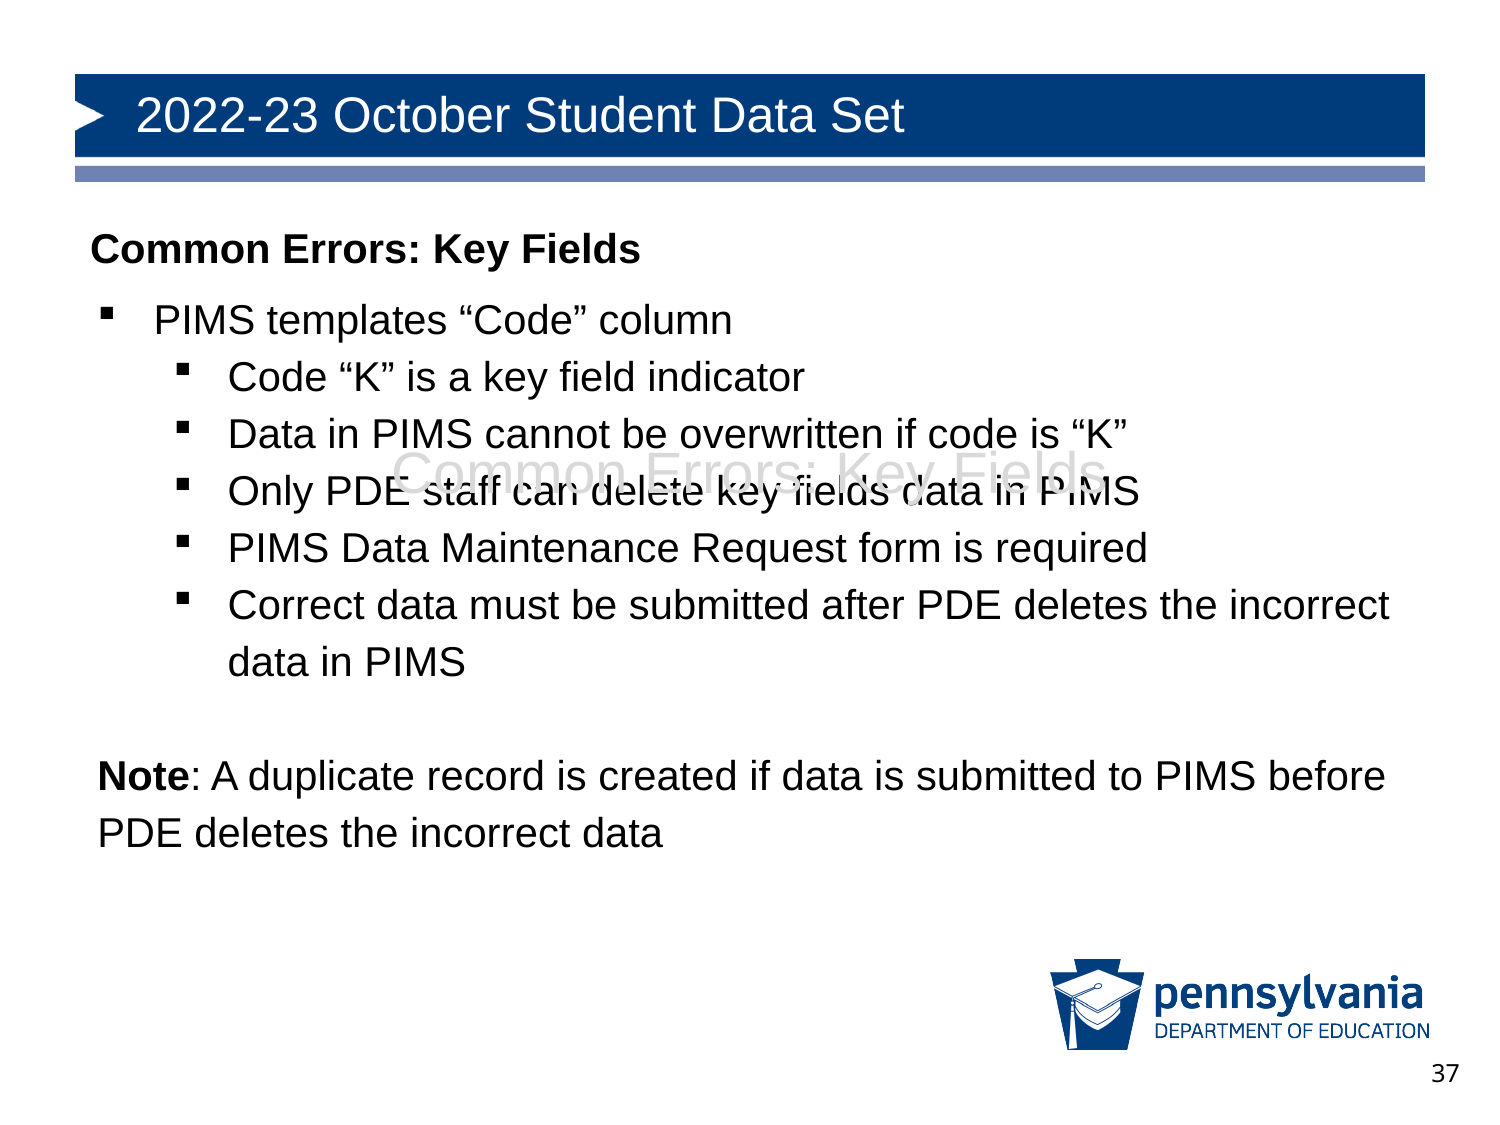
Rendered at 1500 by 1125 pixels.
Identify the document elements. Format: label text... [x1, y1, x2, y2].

text_box Common Errors: Key Fields [75, 190, 725, 307]
picture [74, 74, 1426, 182]
picture [1049, 959, 1429, 1051]
slide_number 37 [1400, 1050, 1475, 1101]
title Common Errors: Key Fields [112, 349, 1388, 591]
text_box PIMS templates “Code” column Code “K” is a key field indicator Data in PIMS cannot be overwritten if code is “K” Only PDE staff can delete key fields data in PIMS PIMS Data Maintenance Request form is required Correct data must be submitted after PDE deletes the incorrect data in PIMS Note: A duplicate record is created if data is submitted to PIMS before PDE deletes the incorrect data [82, 278, 1425, 864]
